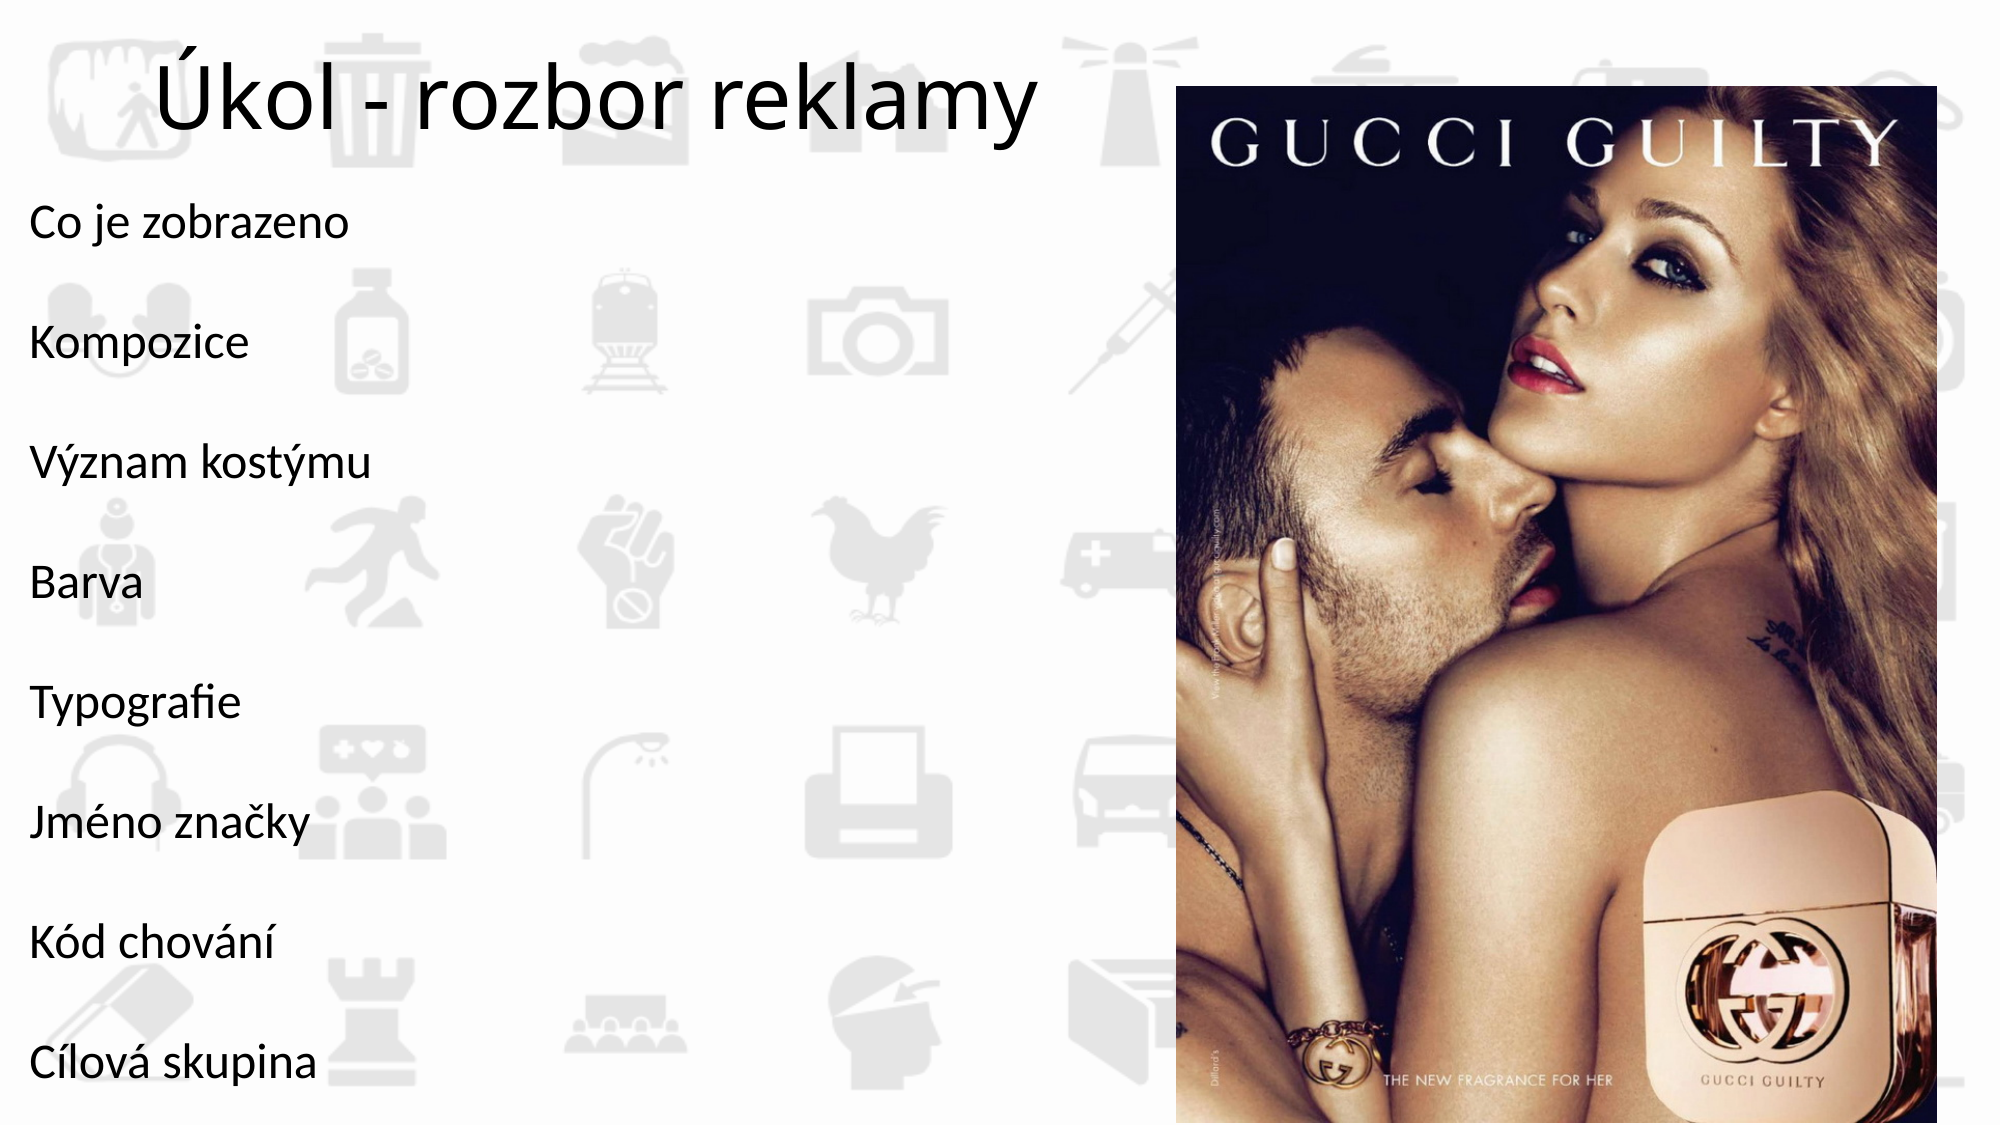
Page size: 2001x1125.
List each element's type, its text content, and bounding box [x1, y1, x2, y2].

title Úkol - rozbor reklamy [137, 44, 1863, 263]
text_box Co je zobrazeno Kompozice Význam kostýmu Barva Typografie Jméno značky Kód chování Cílová skupina [14, 181, 737, 1125]
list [1176, 86, 1937, 1123]
